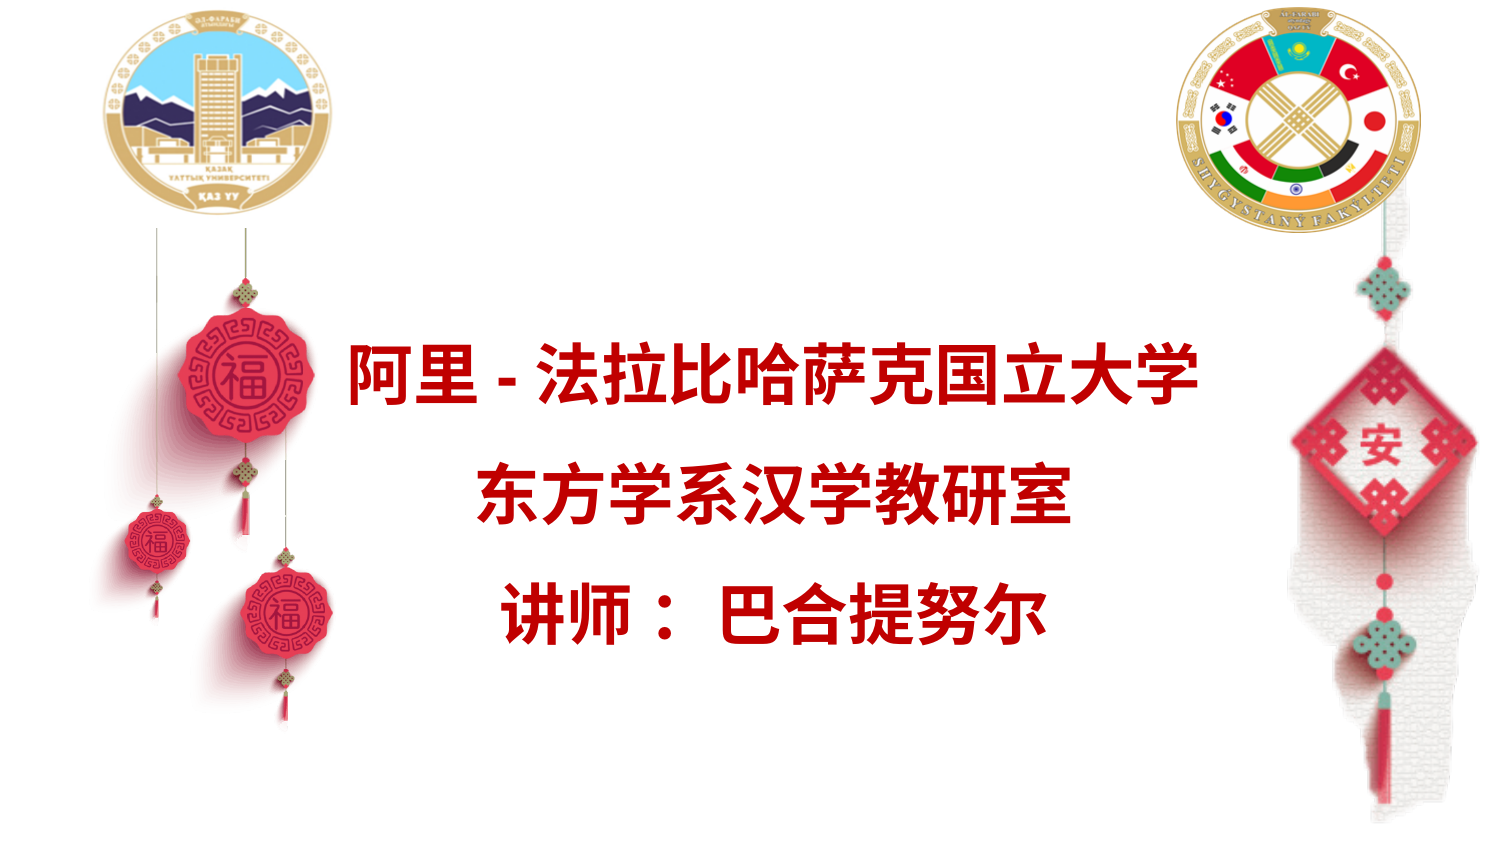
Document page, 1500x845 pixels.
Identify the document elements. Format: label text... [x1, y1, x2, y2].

picture [1176, 7, 1500, 845]
picture [0, 0, 514, 764]
text_box 阿里-法拉比哈萨克国立大学 东方学系汉学教研室 讲师 ：巴合提努尔 [514, 285, 1218, 661]
